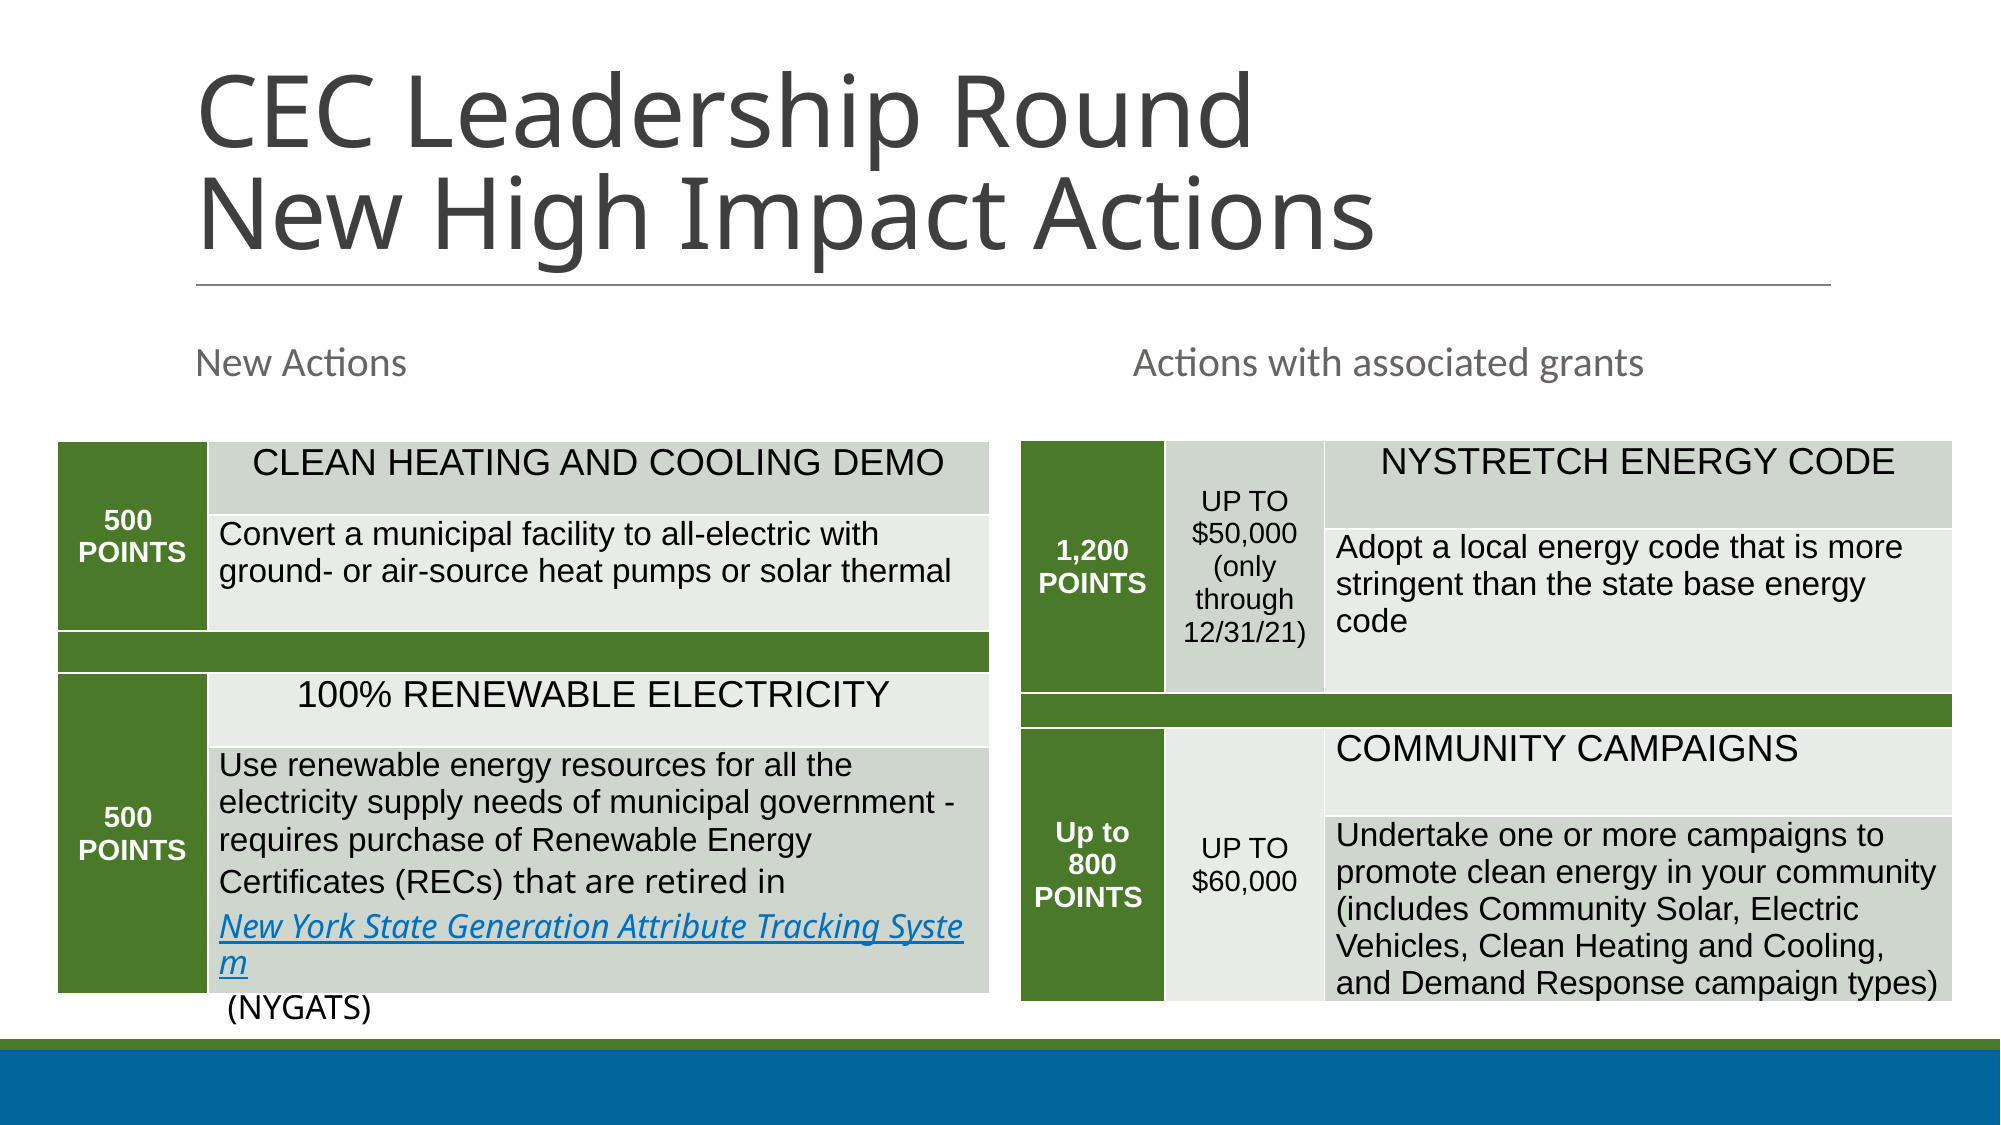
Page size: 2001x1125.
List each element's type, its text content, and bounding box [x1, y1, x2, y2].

table_cell [58, 632, 989, 672]
table_header UP TO $50,000 (only through 12/31/21) [1166, 441, 1324, 692]
table_header 500 POINTS [58, 442, 207, 630]
title CEC Leadership Round New High Impact Actions [180, 47, 1830, 285]
list New Actions [180, 302, 990, 424]
table_cell Adopt a local energy code that is more stringent than the state base energy code [1325, 530, 1952, 692]
table_cell 500 POINTS [58, 674, 207, 993]
table_cell [1021, 694, 1952, 727]
table_cell Convert a municipal facility to all-electric with ground- or air-source heat pumps or solar thermal [209, 516, 989, 630]
table_cell Undertake one or more campaigns to promote clean energy in your community (includes Community Solar, Electric Vehicles, Clean Heating and Cooling, and Demand Response campaign types) [1325, 817, 1952, 1001]
table_cell 100% RENEWABLE ELECTRICITY [209, 674, 989, 746]
table_header NYSTRETCH ENERGY CODE [1325, 441, 1952, 528]
table_header CLEAN HEATING AND COOLING DEMO [209, 442, 989, 514]
table_cell Use renewable energy resources for all the electricity supply needs of municipal government - requires purchase of Renewable Energy Certificates (RECs) that are retired in New York State Generation Attribute Tracking System (NYGATS) [209, 748, 989, 993]
table_cell UP TO $60,000 [1166, 729, 1324, 1001]
table_cell Up to 800 POINTS [1021, 729, 1164, 1001]
text_box Actions with associated grants [1108, 302, 1919, 424]
table_header 1,200 POINTS [1021, 441, 1164, 692]
table_cell COMMUNITY CAMPAIGNS [1325, 729, 1952, 815]
